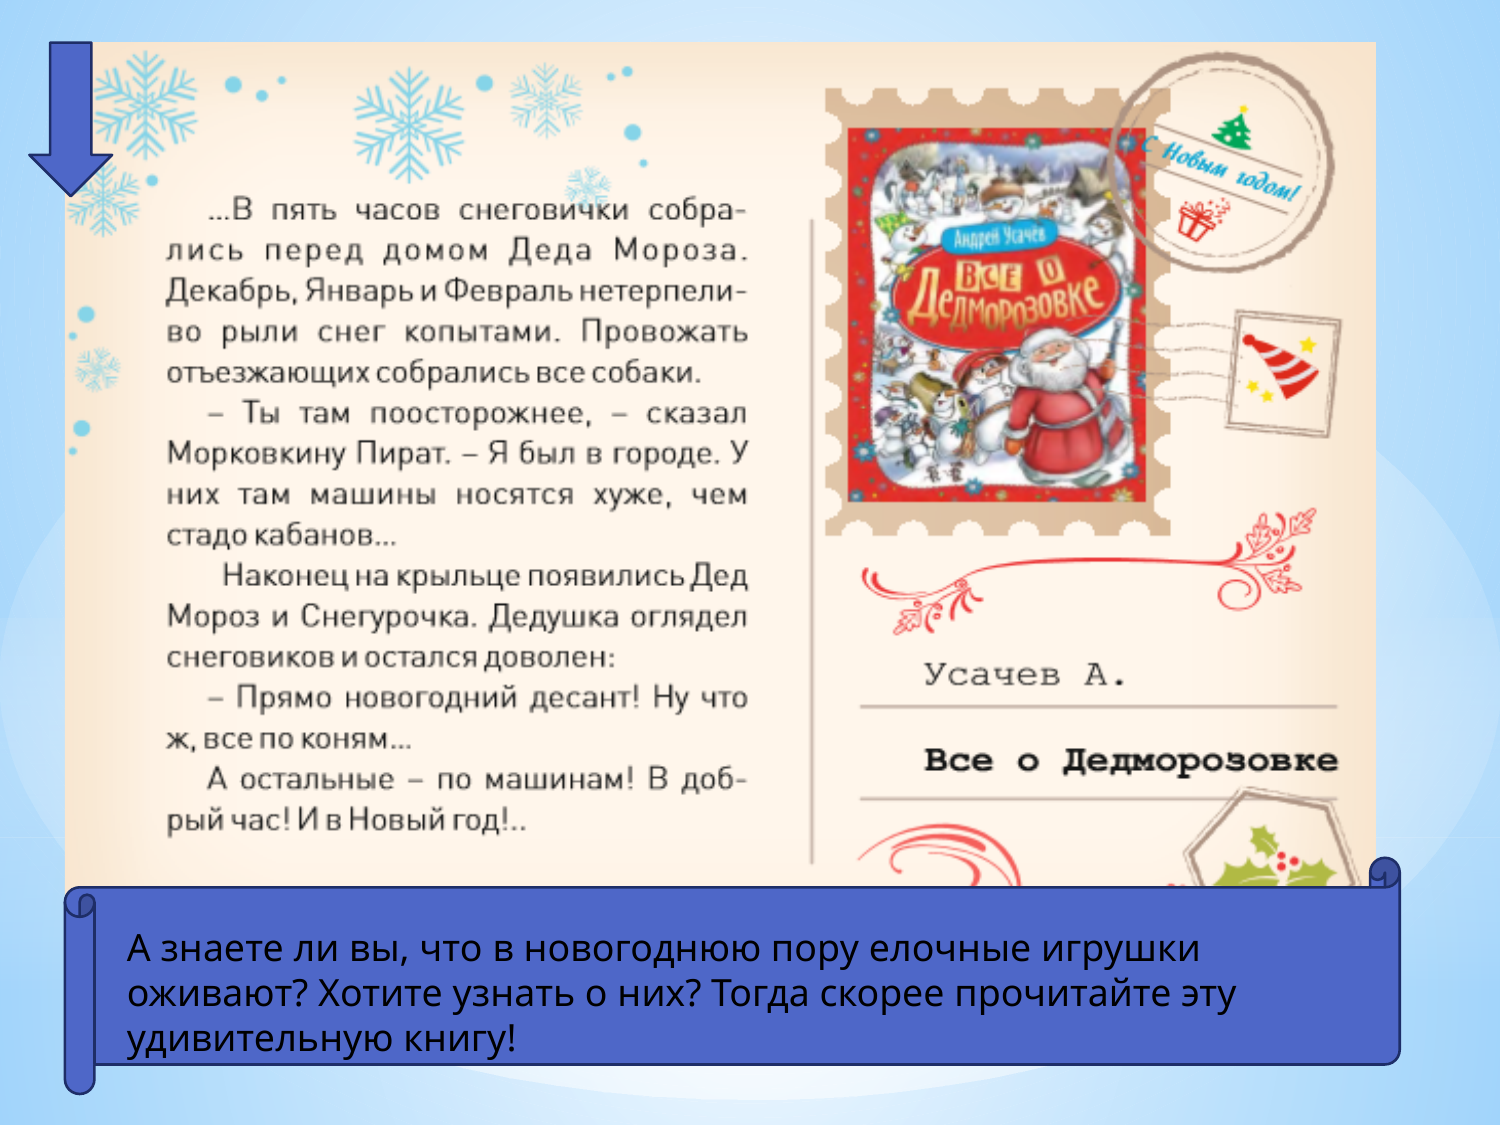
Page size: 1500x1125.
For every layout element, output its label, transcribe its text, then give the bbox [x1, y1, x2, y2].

text_box [28, 41, 64, 186]
picture [64, 42, 1377, 963]
text_box А знаете ли вы, что в новогоднюю пору елочные игрушки оживают? Хотите узнать о них? Тогда скорее прочитайте эту удивительную книгу! [112, 971, 1376, 1112]
text_box [1376, 856, 1402, 1066]
text_box [63, 970, 112, 1096]
